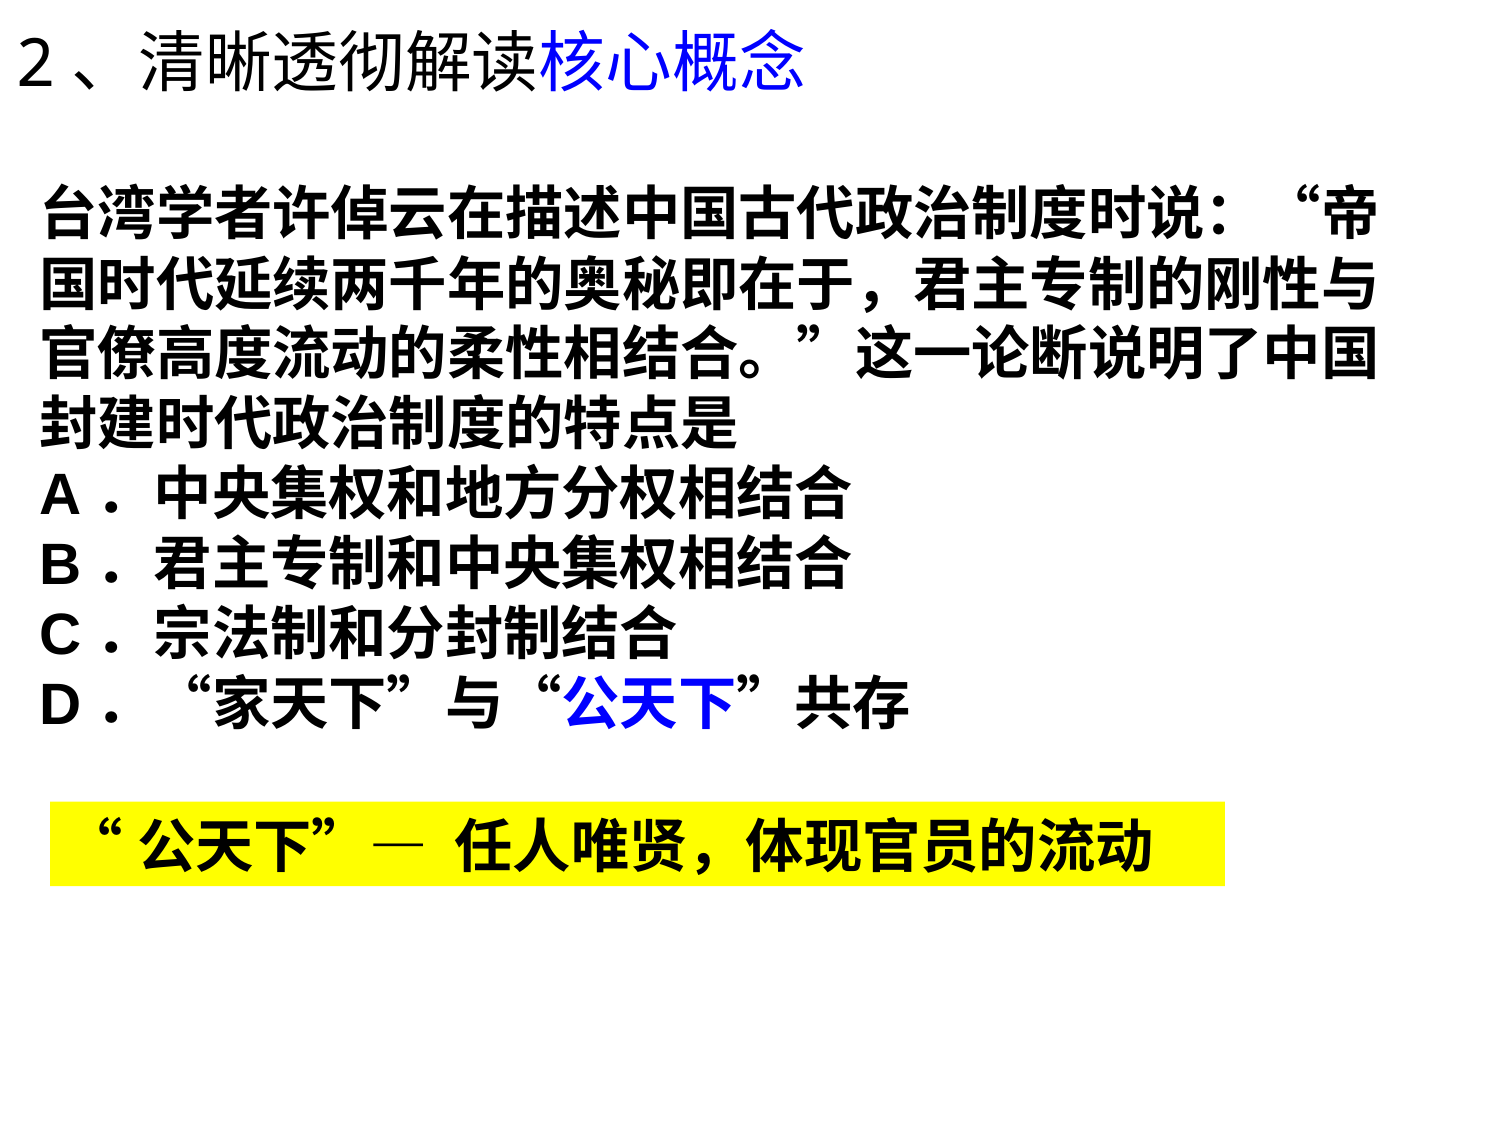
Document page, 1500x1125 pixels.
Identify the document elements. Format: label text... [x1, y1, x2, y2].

text_box 台湾学者许倬云在描述中国古代政治制度时说：“帝国时代延续两千年的奥秘即在于，君主专制的刚性与官僚高度流动的柔性相结合。”这一论断说明了中国封建时代政治制度的特点是 A．中央集权和地方分权相结合 B．君主专制和中央集权相结合 C．宗法制和分封制结合 D．“家天下”与“公天下”共存 [24, 169, 1438, 744]
text_box 2、清晰透彻解读核心概念 [1, 12, 821, 108]
text_box “公天下”— 任人唯贤，体现官员的流动 [50, 801, 1225, 887]
